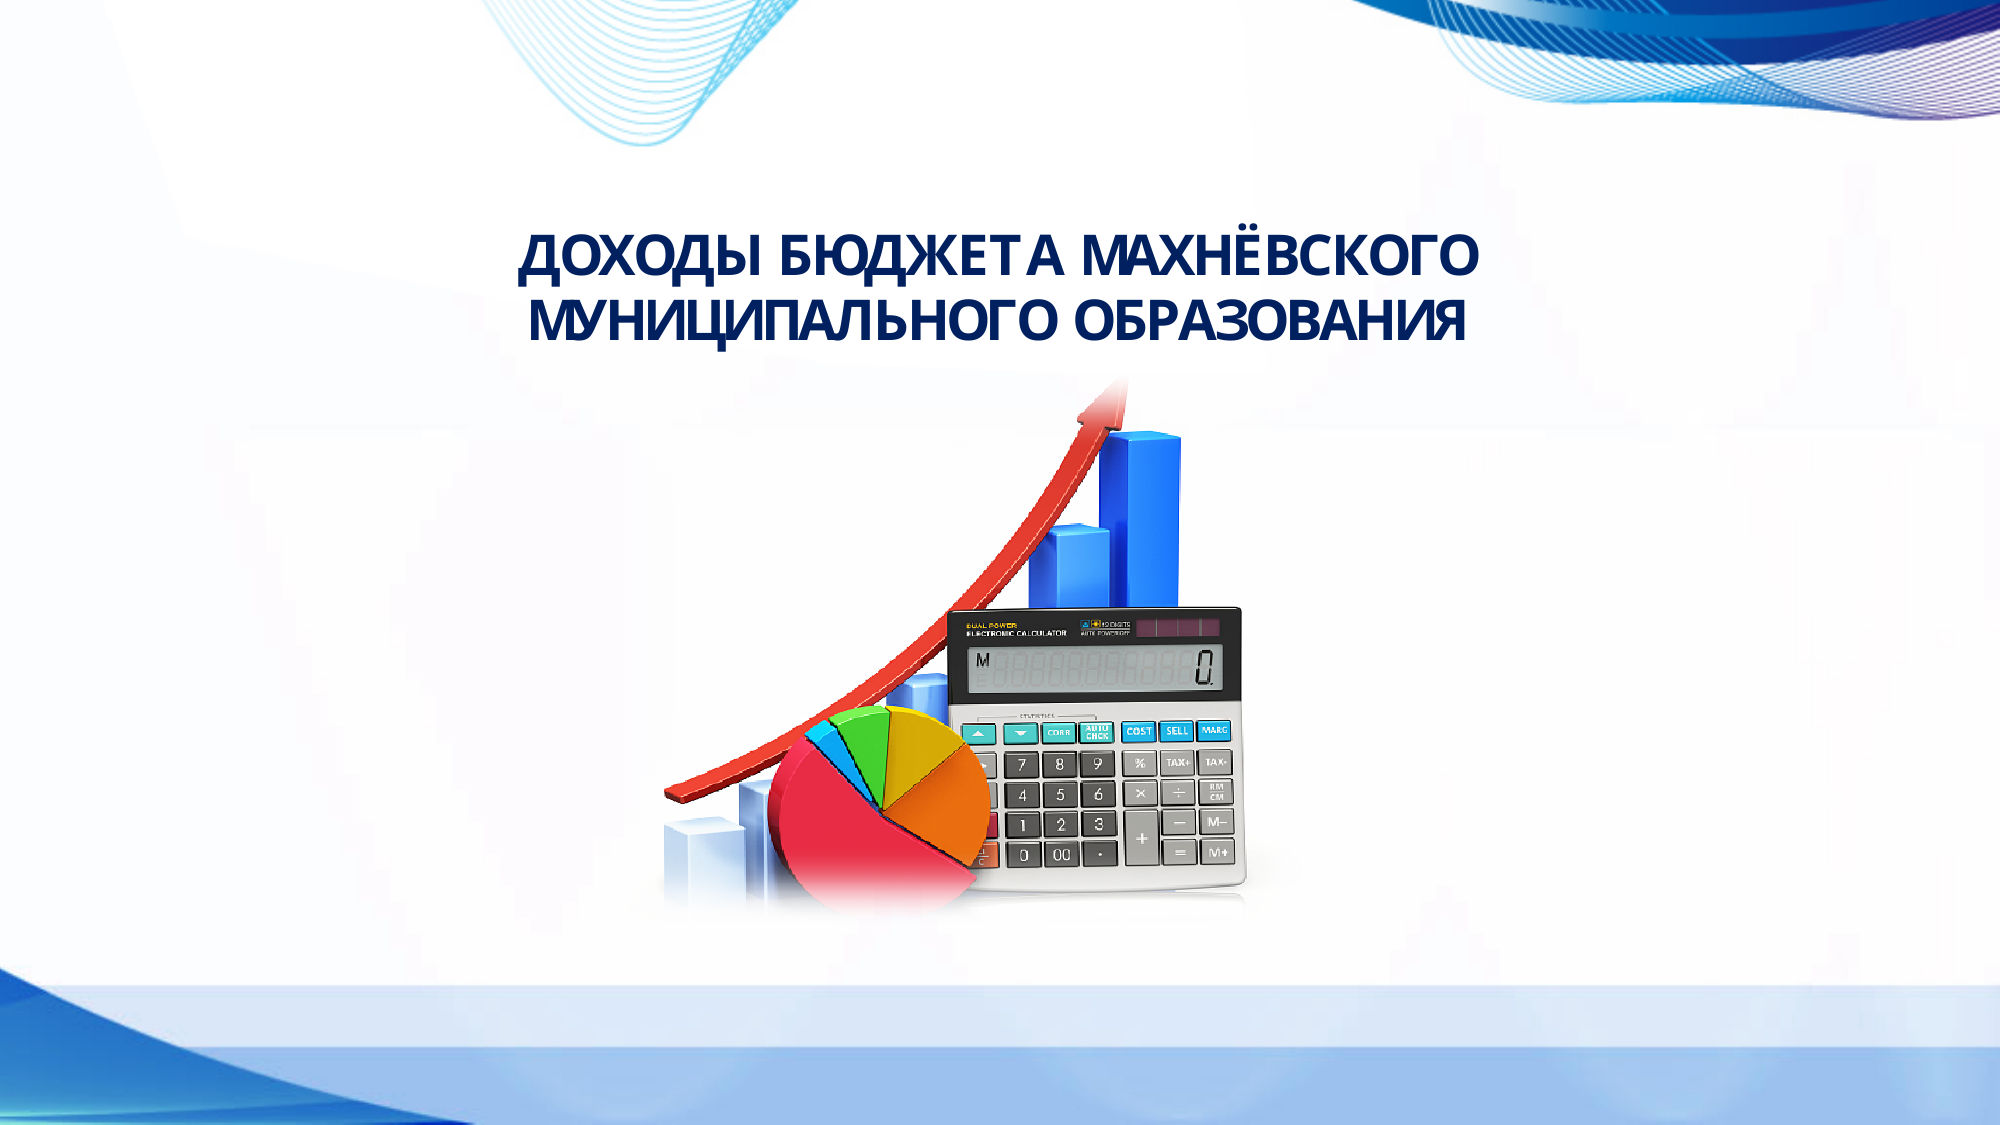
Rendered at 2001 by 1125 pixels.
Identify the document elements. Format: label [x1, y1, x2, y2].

picture [0, 0, 2000, 1125]
text_box [237, 0, 1756, 774]
